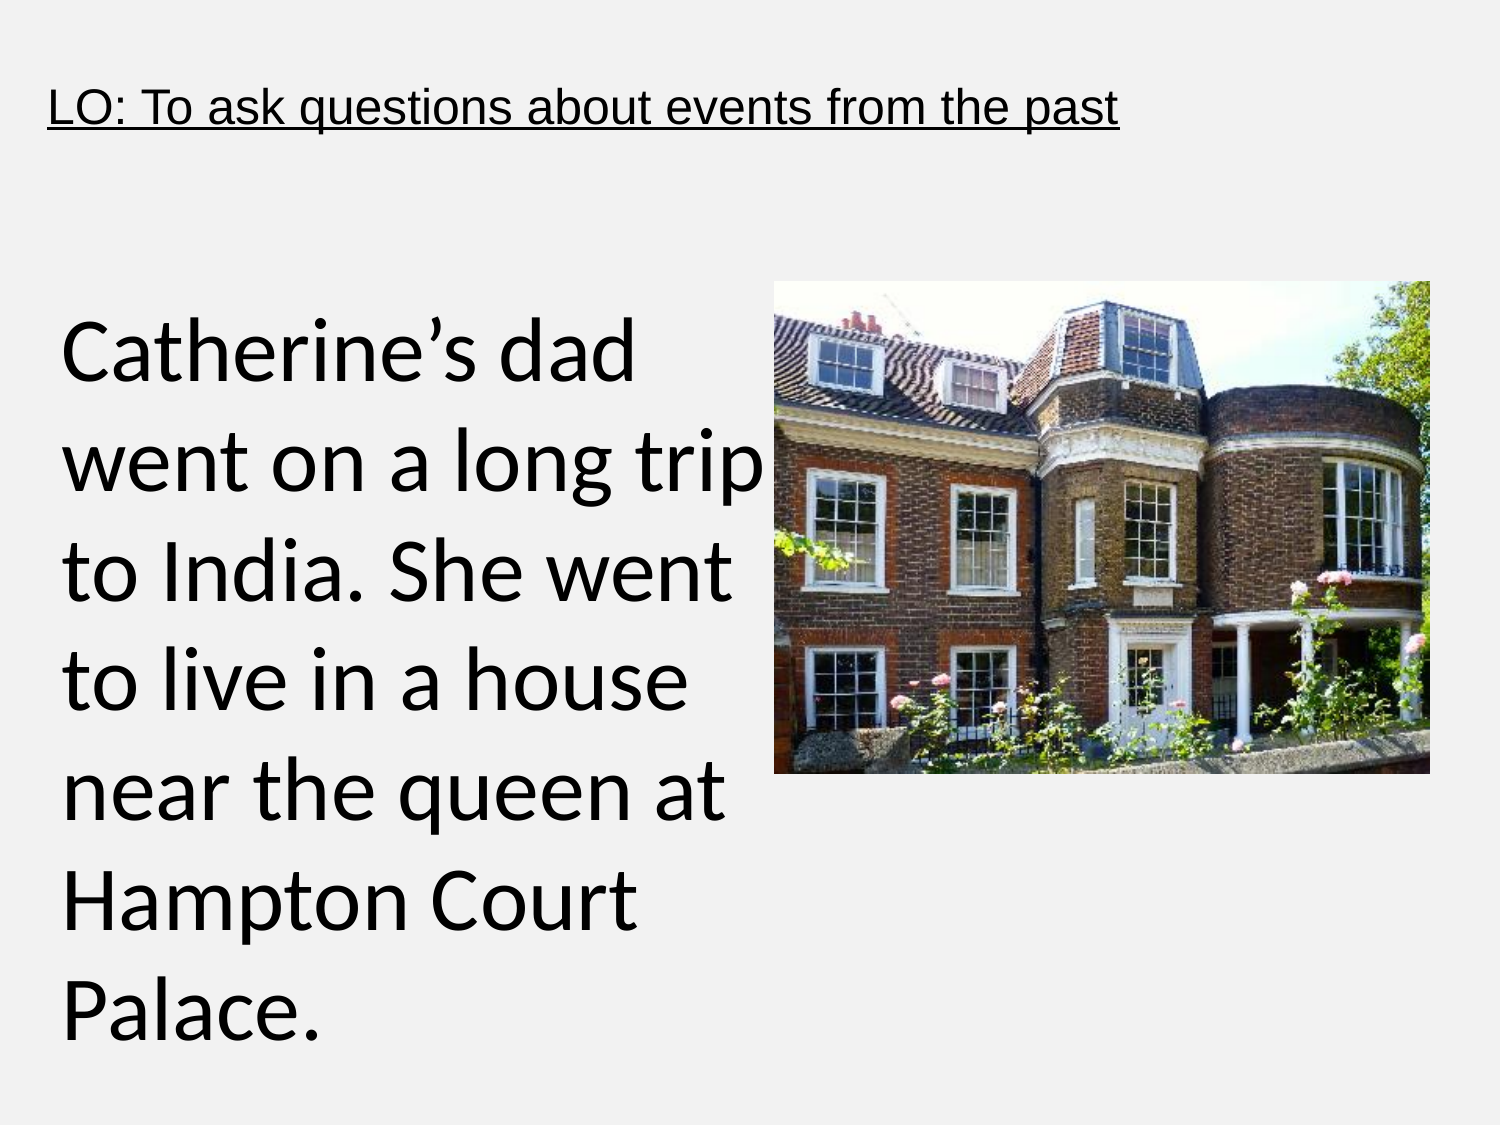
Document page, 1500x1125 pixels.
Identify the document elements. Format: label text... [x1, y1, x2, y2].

text_box LO: To ask questions about events from the past [32, 66, 1135, 142]
text_box Catherine’s dad went on a long trip to India. She went to live in a house near the queen at Hampton Court Palace. [47, 281, 828, 1067]
picture [774, 281, 1430, 774]
